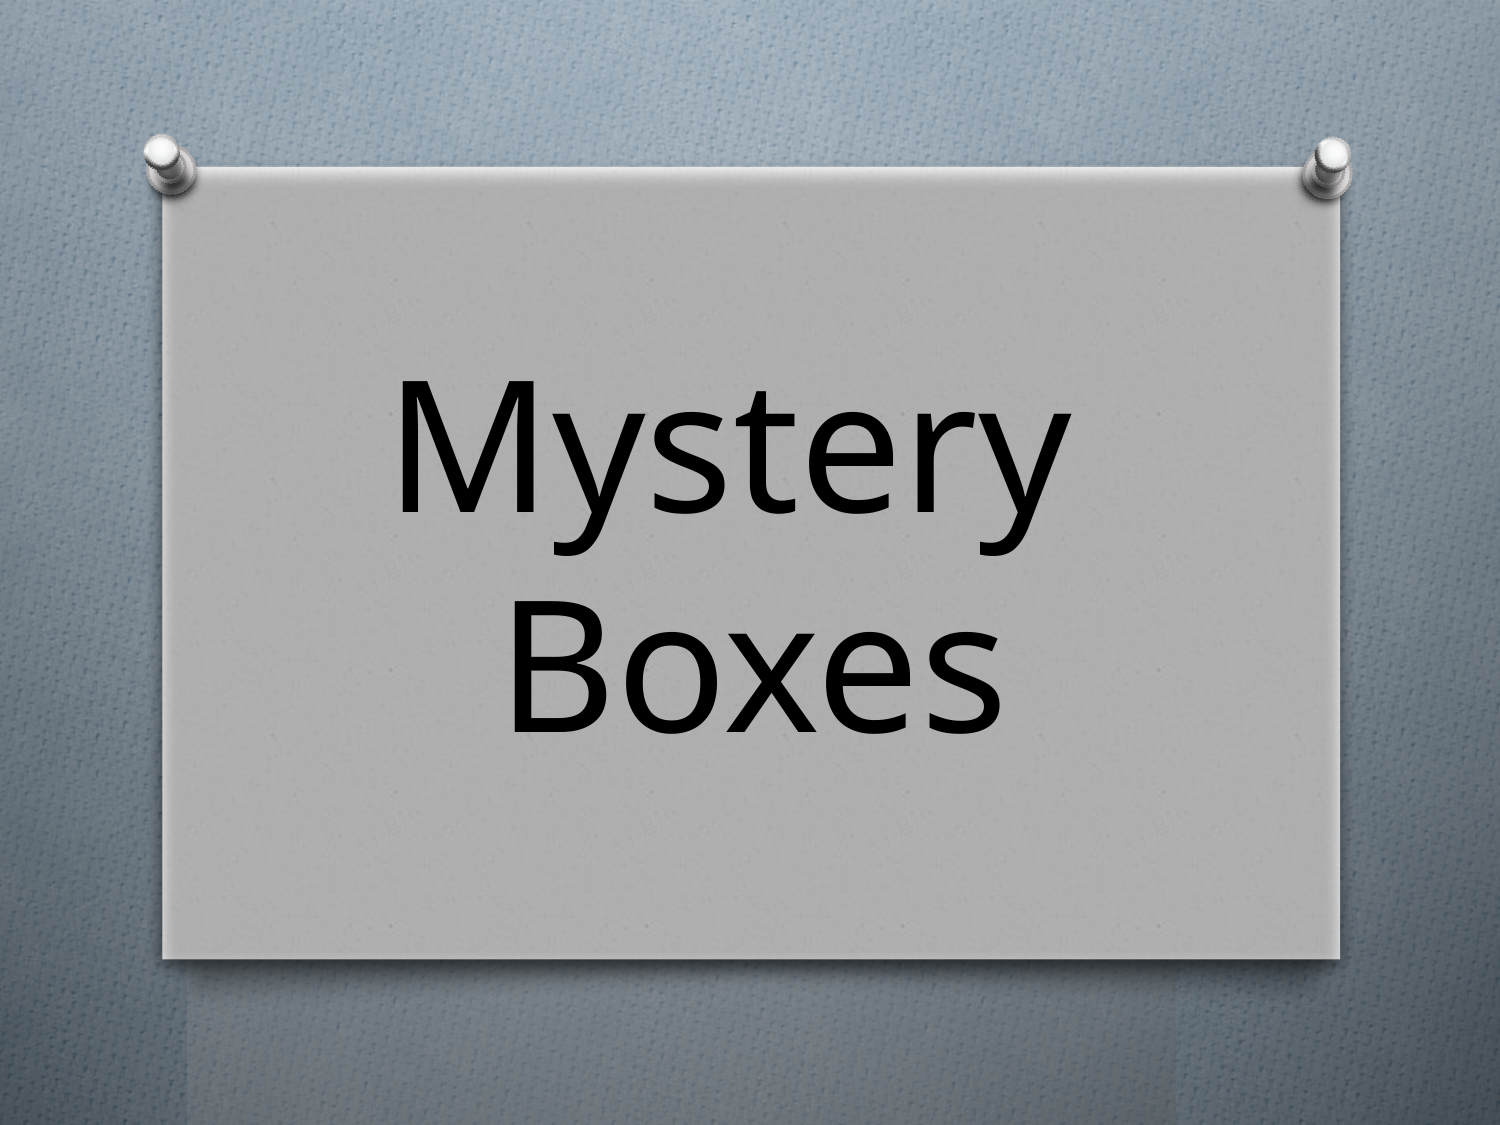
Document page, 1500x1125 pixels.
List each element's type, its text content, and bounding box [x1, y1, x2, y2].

picture [112, 100, 235, 224]
picture [1274, 109, 1396, 230]
title Mystery Boxes [283, 567, 1223, 777]
